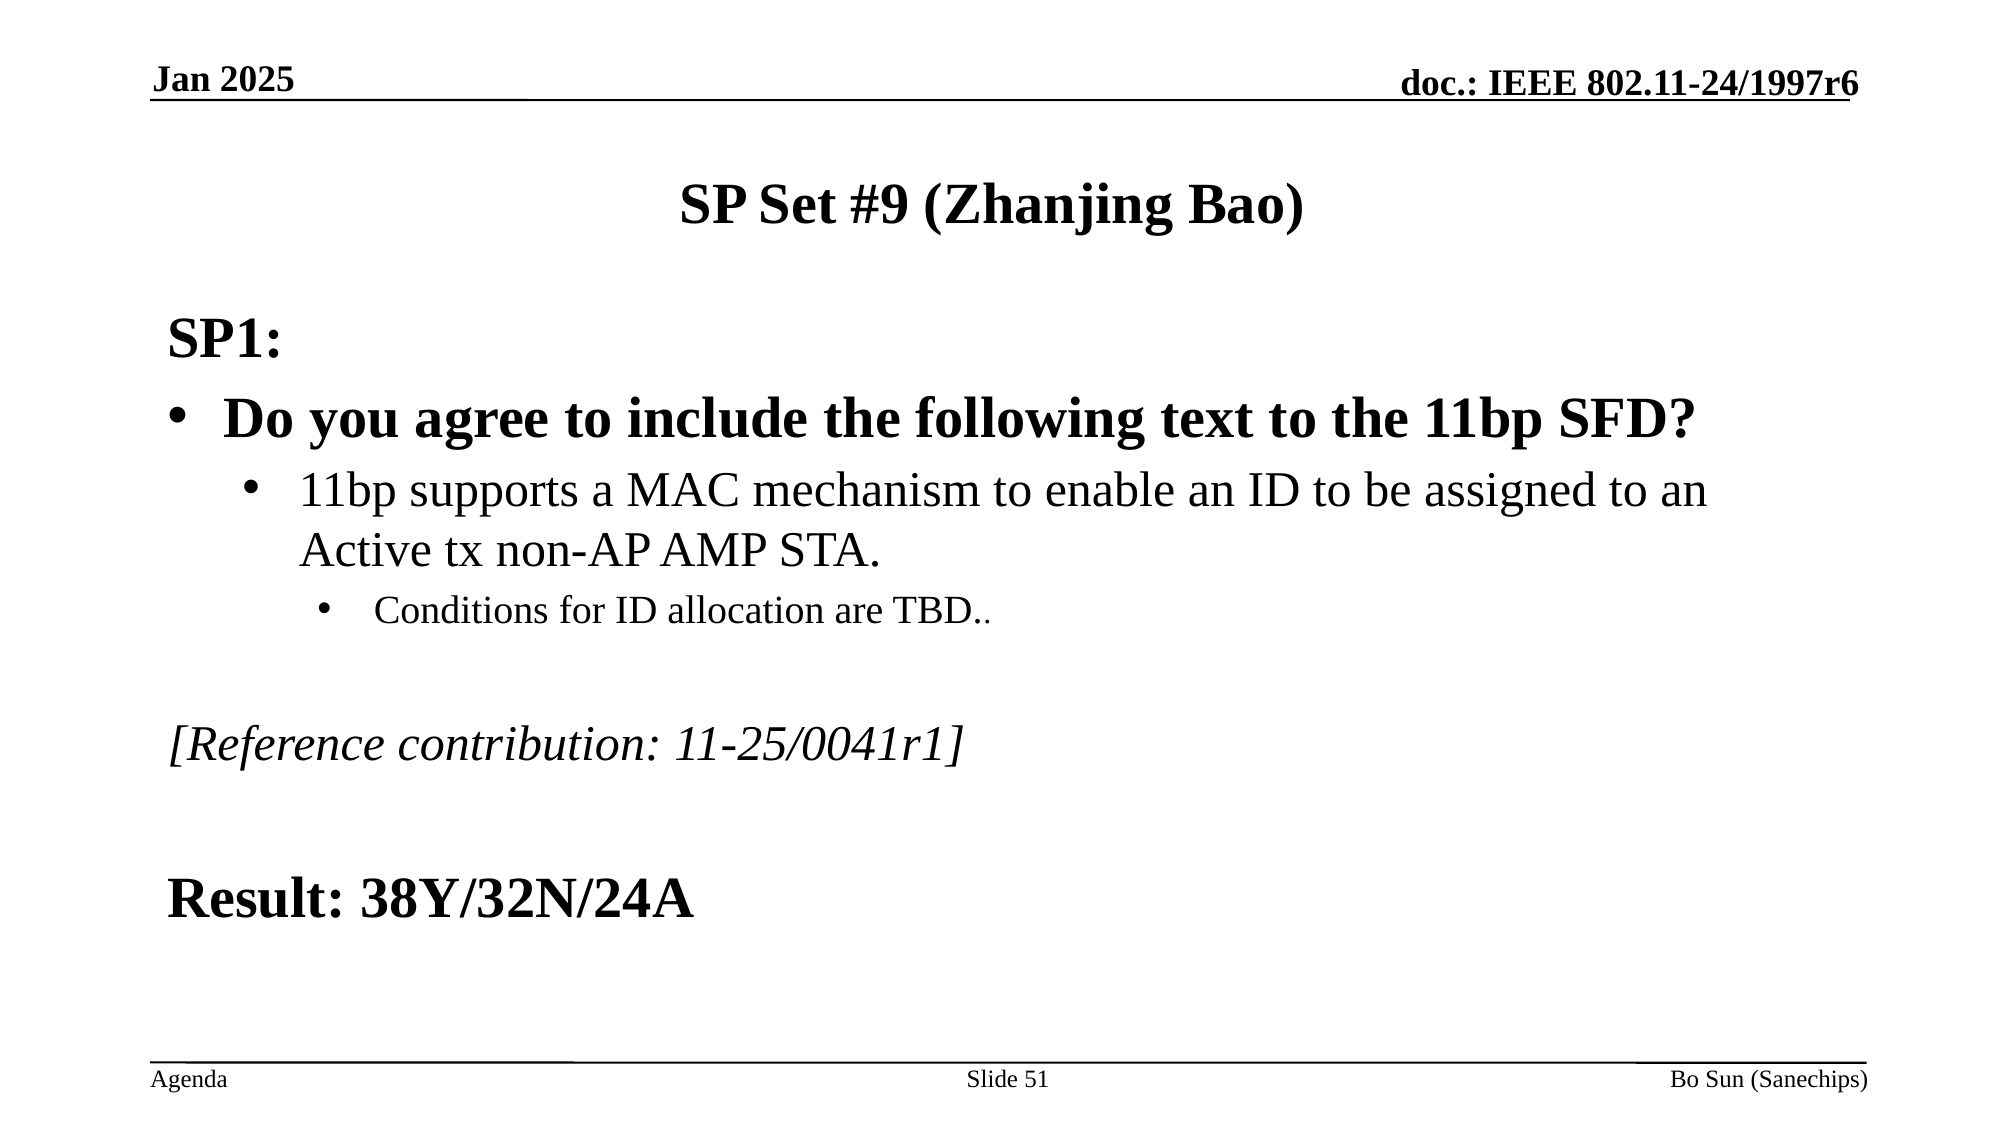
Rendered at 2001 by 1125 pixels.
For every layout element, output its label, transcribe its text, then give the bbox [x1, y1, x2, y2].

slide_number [152, 54, 563, 100]
slide_number Slide 51 [949, 1061, 1067, 1123]
text_box SP Set #9 (Zhanjing Bao) [149, 112, 1850, 288]
text_box SP1: Do you agree to include the following text to the 11bp SFD? 11bp supports a MAC mechanism to enable an ID to be assigned to an Active tx non-AP AMP STA. Conditions for ID allocation are TBD.. [Reference contribution: 11-25/0041r1] Result: 38Y/32N/24A [152, 292, 1853, 1058]
footer Bo Sun (Sanechips) [1171, 1061, 1869, 1093]
